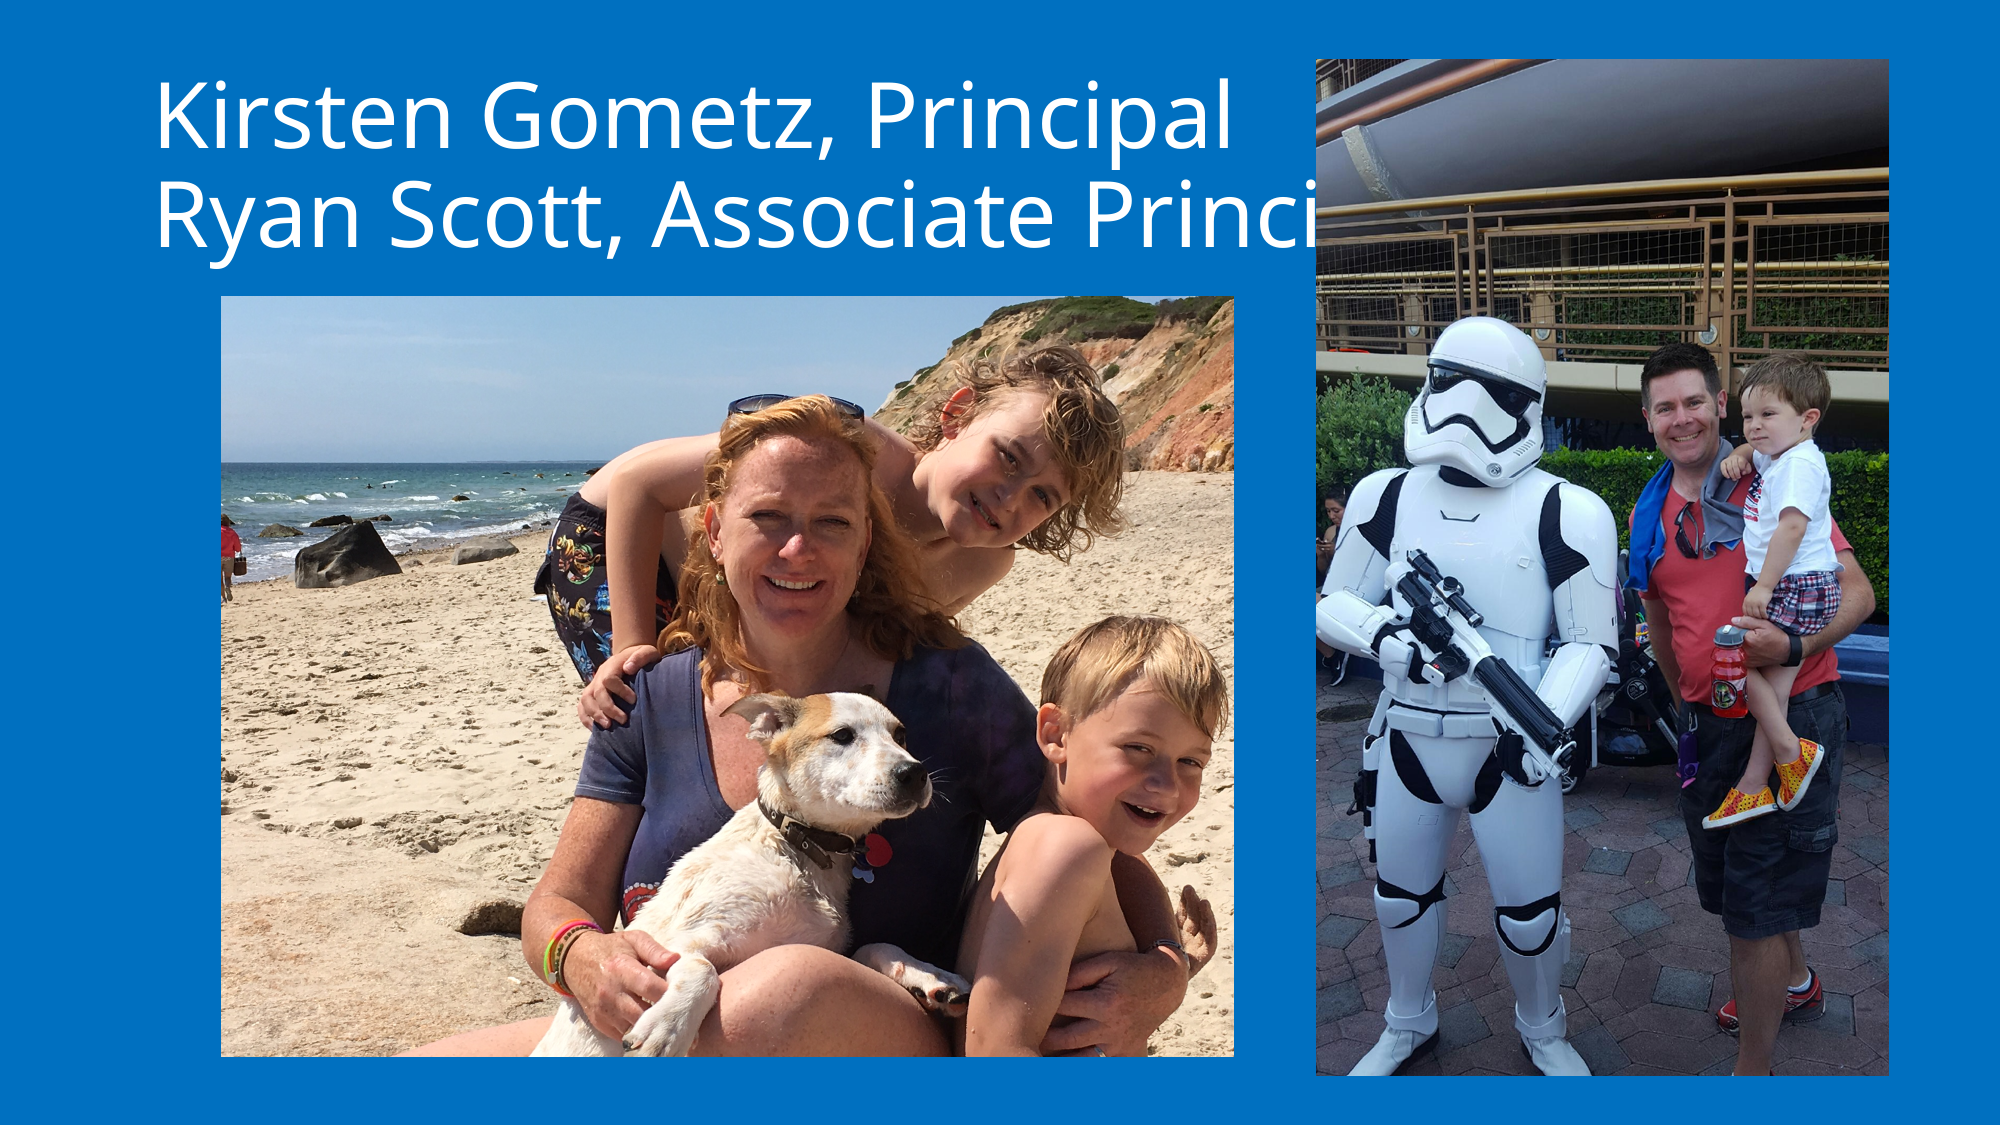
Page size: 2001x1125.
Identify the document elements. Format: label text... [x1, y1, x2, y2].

picture [221, 296, 1234, 1057]
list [1316, 59, 1889, 1076]
title Kirsten Gometz, Principal Ryan Scott, Associate Principal [137, 59, 1316, 278]
